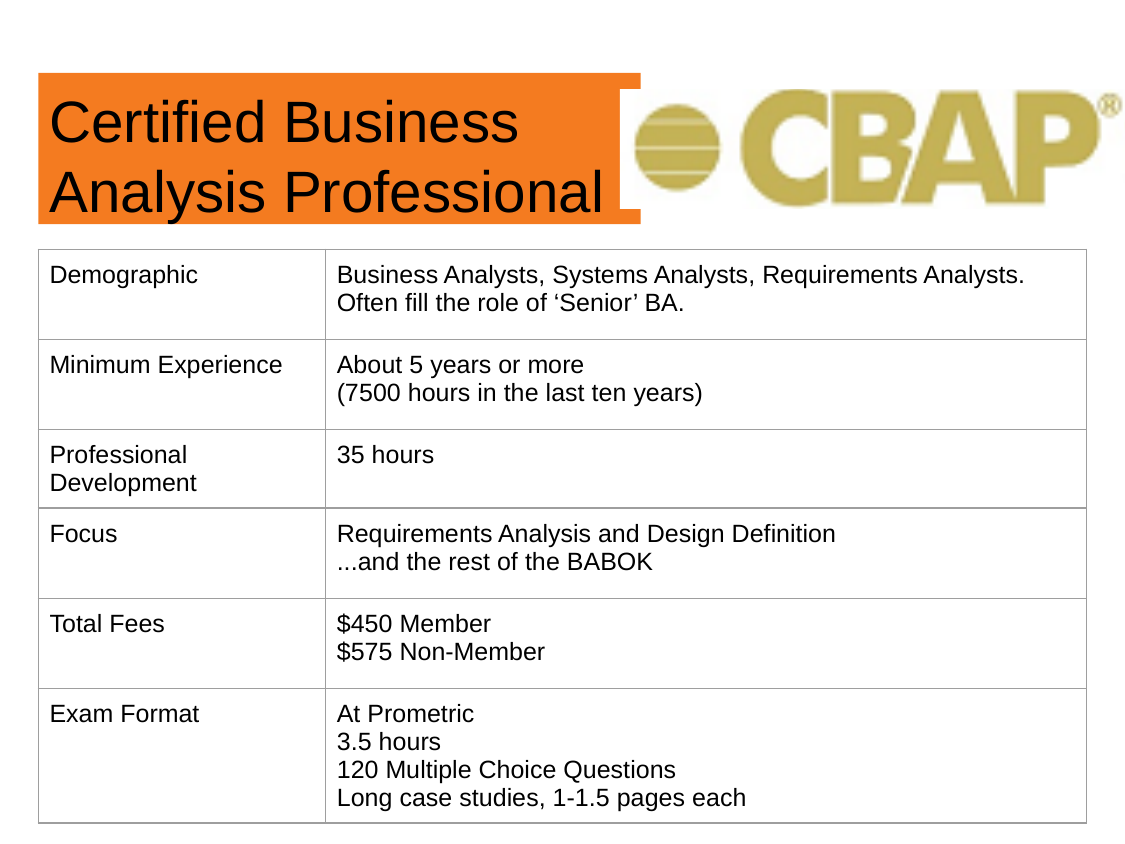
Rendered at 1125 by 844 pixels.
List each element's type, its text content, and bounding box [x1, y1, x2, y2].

table_header Business Analysts, Systems Analysts, Requirements Analysts. Often fill the role of ‘Senior’ BA. [326, 250, 1086, 339]
table_cell At Prometric 3.5 hours 120 Multiple Choice Questions Long case studies, 1-1.5 pages each [326, 689, 1086, 822]
picture [619, 88, 1125, 209]
table_cell 35 hours [326, 430, 1086, 507]
table_header Demographic [39, 250, 325, 339]
table_cell About 5 years or more (7500 hours in the last ten years) [326, 340, 1086, 429]
table_cell Focus [39, 509, 325, 598]
table_cell Minimum Experience [39, 340, 325, 429]
table_cell Exam Format [39, 689, 325, 822]
table_cell $450 Member $575 Non-Member [326, 599, 1086, 688]
title Certified Business Analysis Professional [38, 72, 641, 225]
table_cell Requirements Analysis and Design Definition ...and the rest of the BABOK [326, 509, 1086, 598]
table_cell Professional Development [39, 430, 325, 507]
table_cell Total Fees [39, 599, 325, 688]
